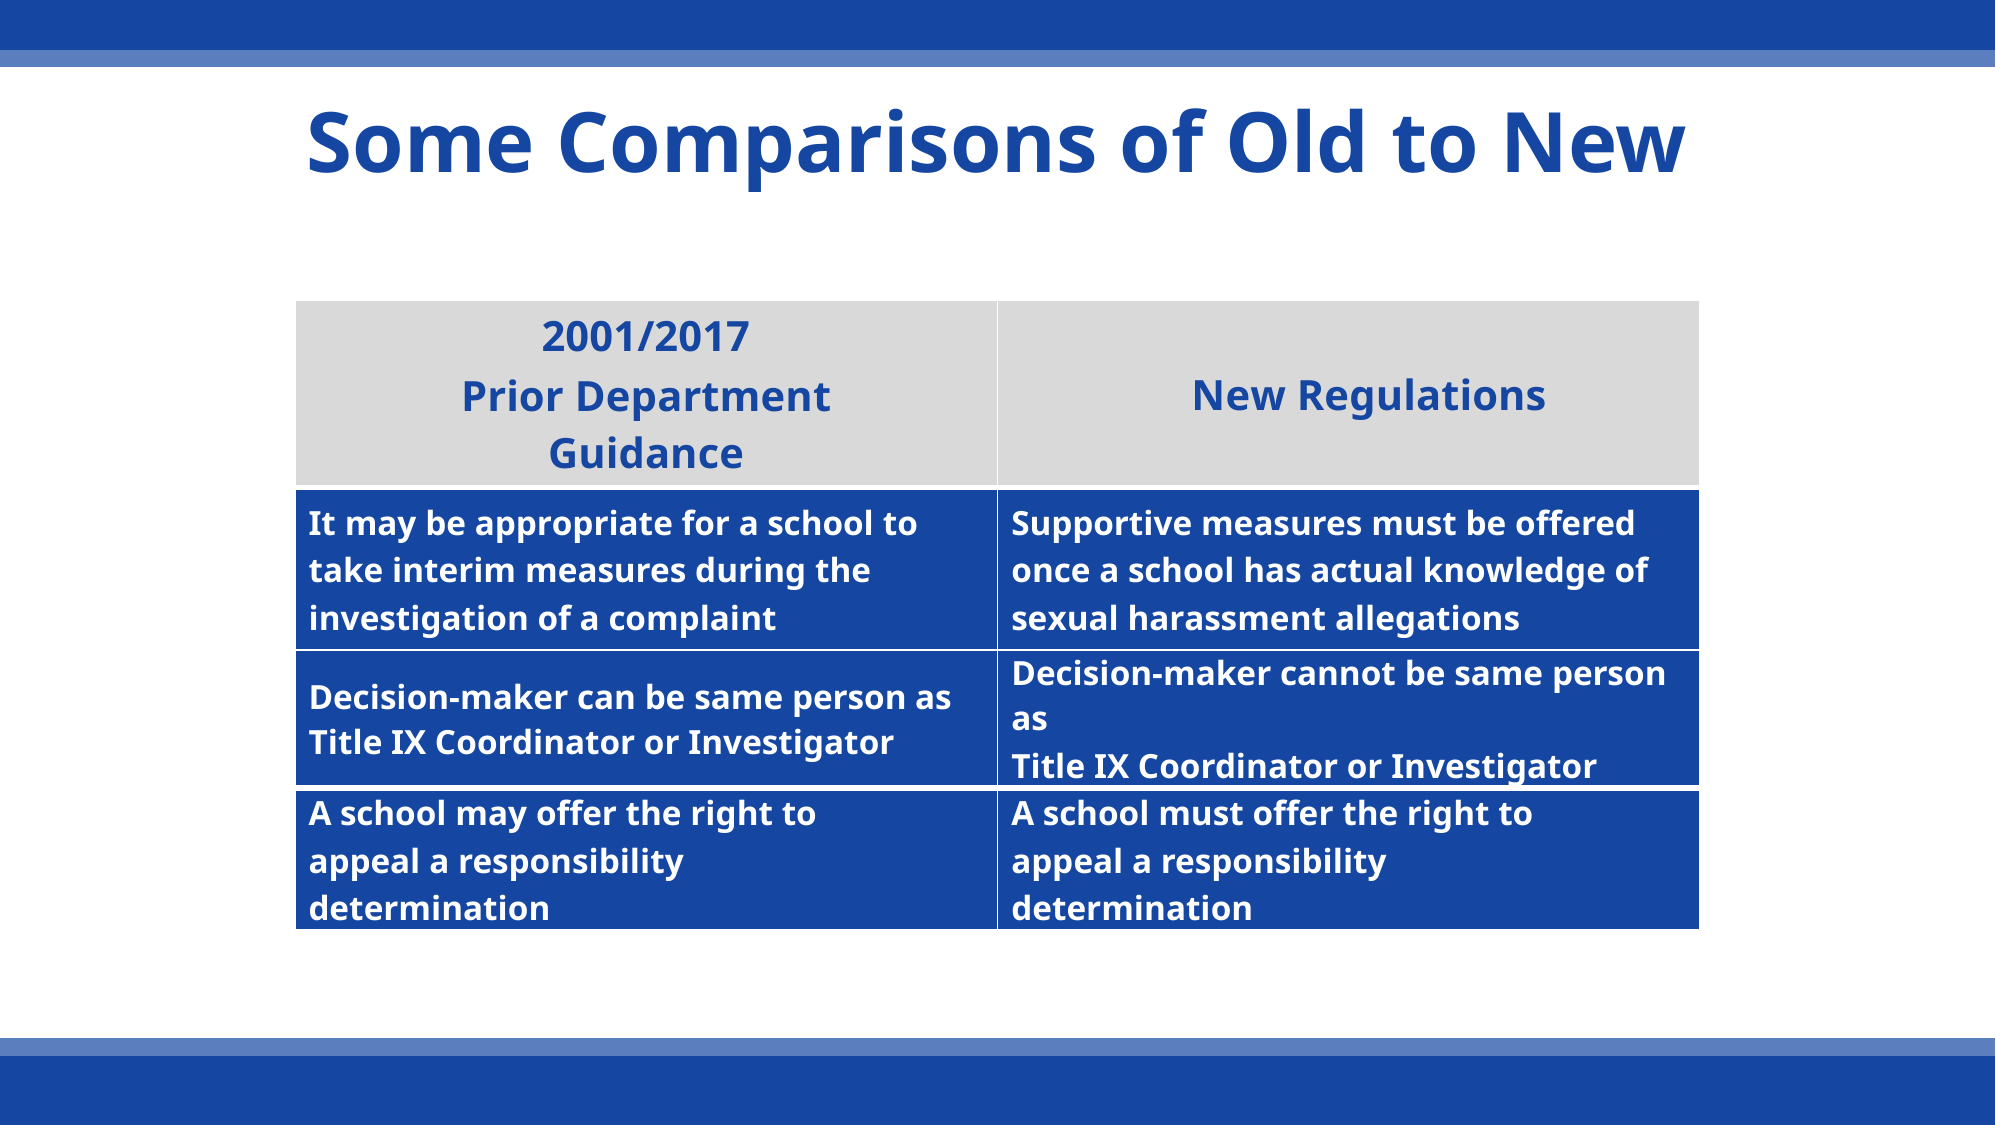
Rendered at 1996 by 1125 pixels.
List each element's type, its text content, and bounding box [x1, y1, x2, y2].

table_cell It may be appropriate for a school to take interim measures during the investigation of a complaint [296, 490, 997, 649]
table_header New Regulations [998, 301, 1699, 485]
table_cell A school may offer the right to appeal a responsibility determination [296, 791, 997, 929]
table_cell Decision-maker can be same person as Title IX Coordinator or Investigator [296, 651, 997, 785]
picture [0, 67, 1996, 1038]
table_cell A school must offer the right to appeal a responsibility determination [998, 791, 1699, 929]
table_cell Supportive measures must be offered once a school has actual knowledge of sexual harassment allegations [998, 490, 1699, 649]
title Some Comparisons of Old to New [99, 45, 1896, 233]
table_cell Decision-maker cannot be same person as Title IX Coordinator or Investigator [998, 651, 1699, 785]
table_header 2001/2017 Prior Department Guidance [296, 301, 997, 485]
